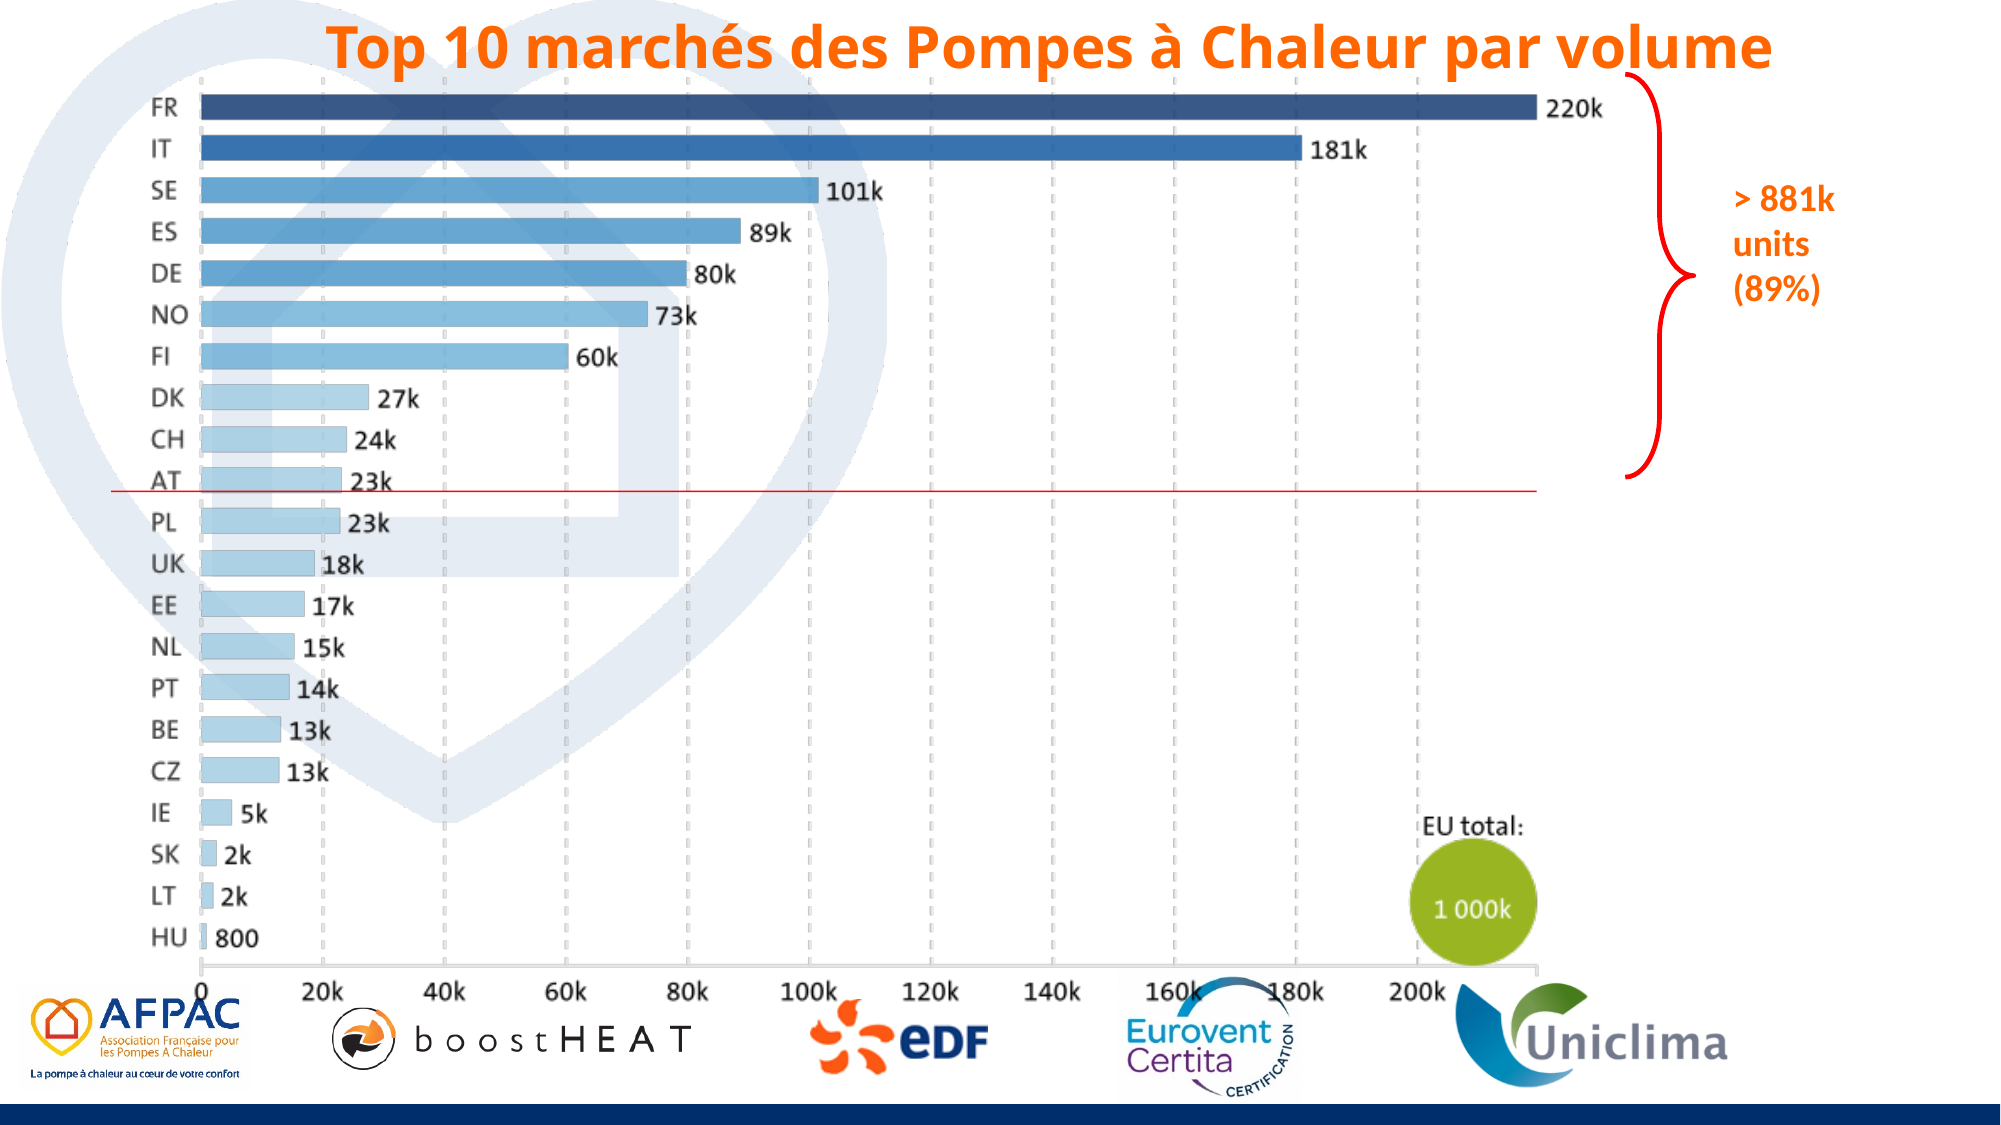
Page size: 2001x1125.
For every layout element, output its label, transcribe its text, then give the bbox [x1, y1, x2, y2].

picture [18, 10, 1733, 1104]
text_box > 881k units (89%) [1713, 165, 1925, 387]
text_box Top 10 marchés des Pompes à Chaleur par volume [149, 0, 1950, 165]
text_box [1681, 271, 1694, 281]
